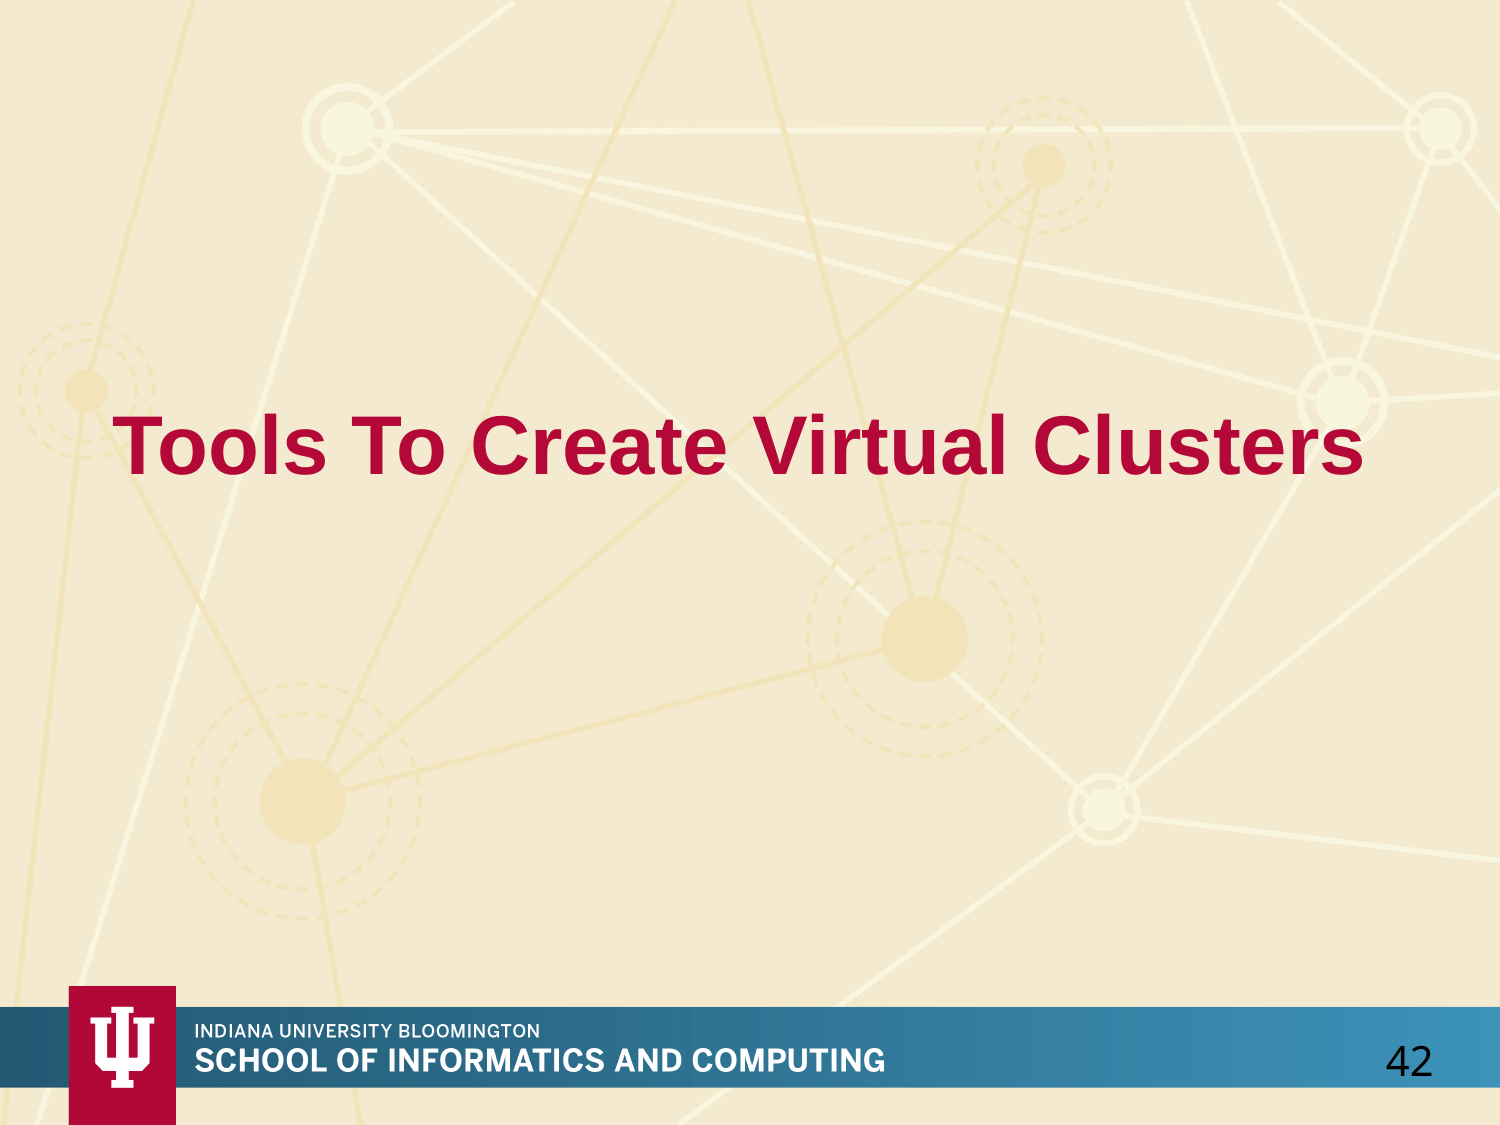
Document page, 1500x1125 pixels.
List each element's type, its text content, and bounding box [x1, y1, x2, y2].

slide_number 42 [1371, 1026, 1479, 1076]
title Tools To Create Virtual Clusters [97, 383, 1439, 607]
picture [0, 0, 1500, 1125]
